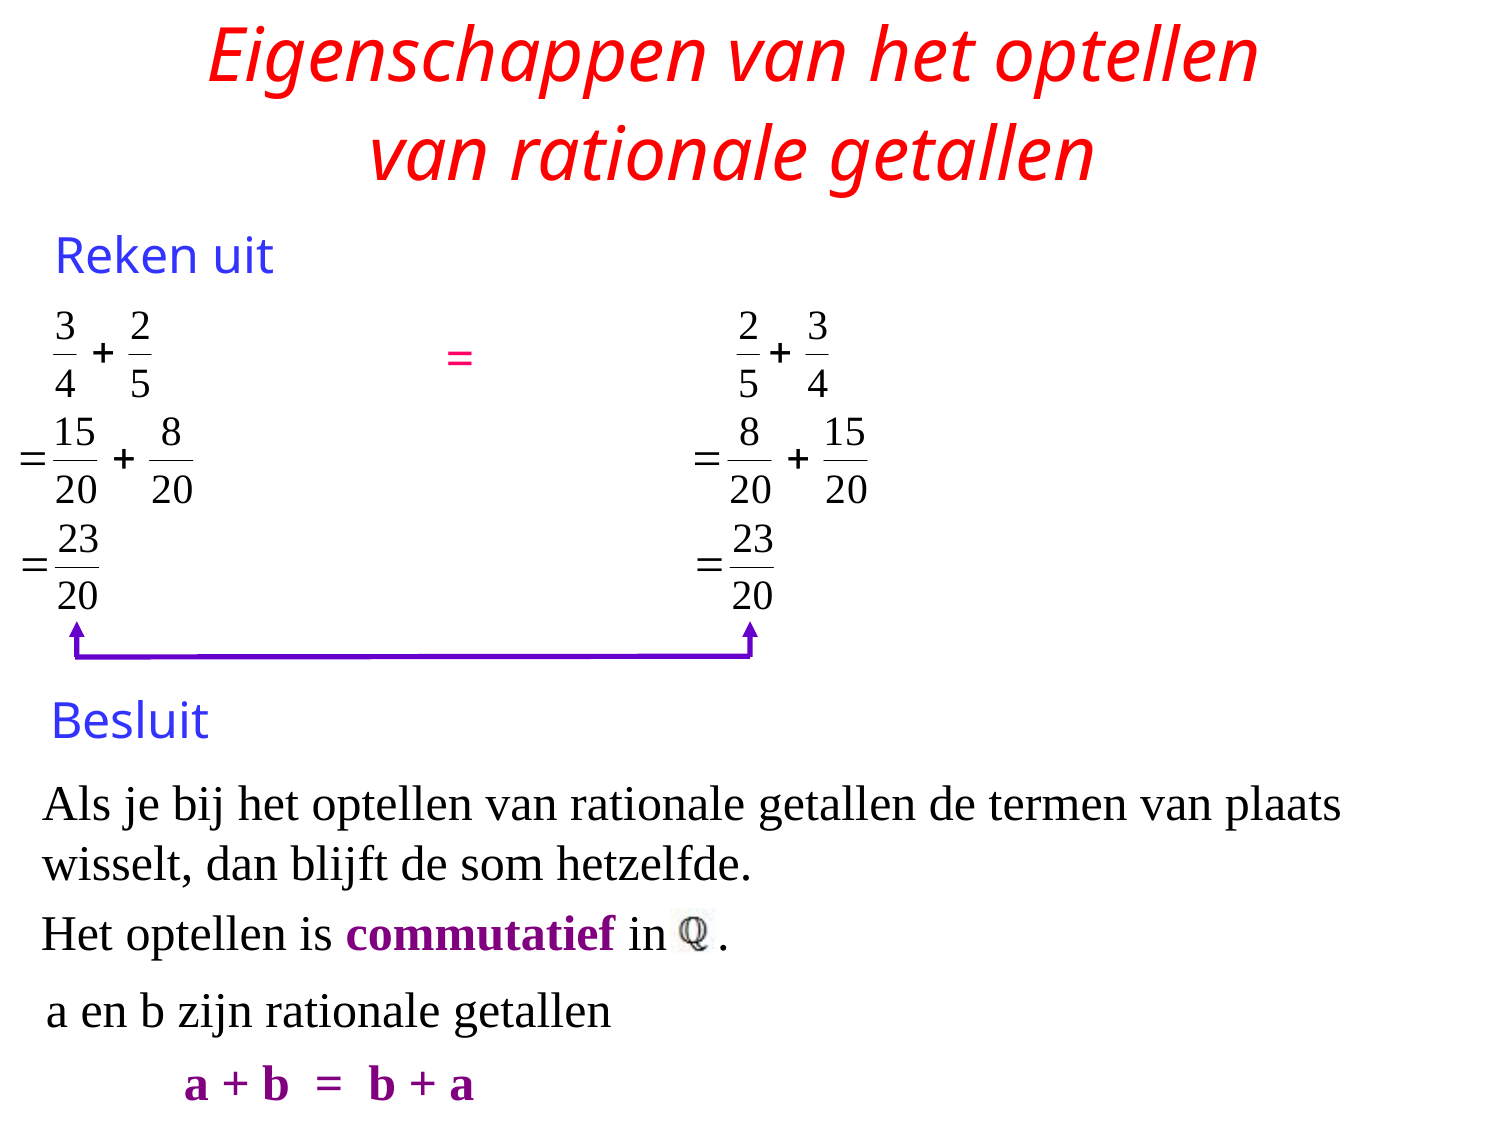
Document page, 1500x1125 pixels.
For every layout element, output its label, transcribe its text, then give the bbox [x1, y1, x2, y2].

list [49, 302, 156, 403]
text_box a en b zijn rationale getallen [31, 969, 627, 1045]
text_box a + b = b + a [169, 1045, 490, 1118]
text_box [689, 515, 780, 616]
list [732, 302, 833, 403]
title Eigenschappen van het optellen van rationale getallen [0, 42, 1488, 161]
text_box Besluit [35, 680, 225, 756]
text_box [687, 408, 873, 509]
text_box = [430, 317, 490, 393]
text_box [26, 893, 757, 969]
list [12, 408, 199, 509]
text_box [74, 621, 750, 657]
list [14, 515, 105, 616]
text_box Reken uit [40, 215, 291, 291]
text_box Als je bij het optellen van rationale getallen de termen van plaats wisselt, dan blijft de som hetzelfde. [27, 763, 1358, 898]
